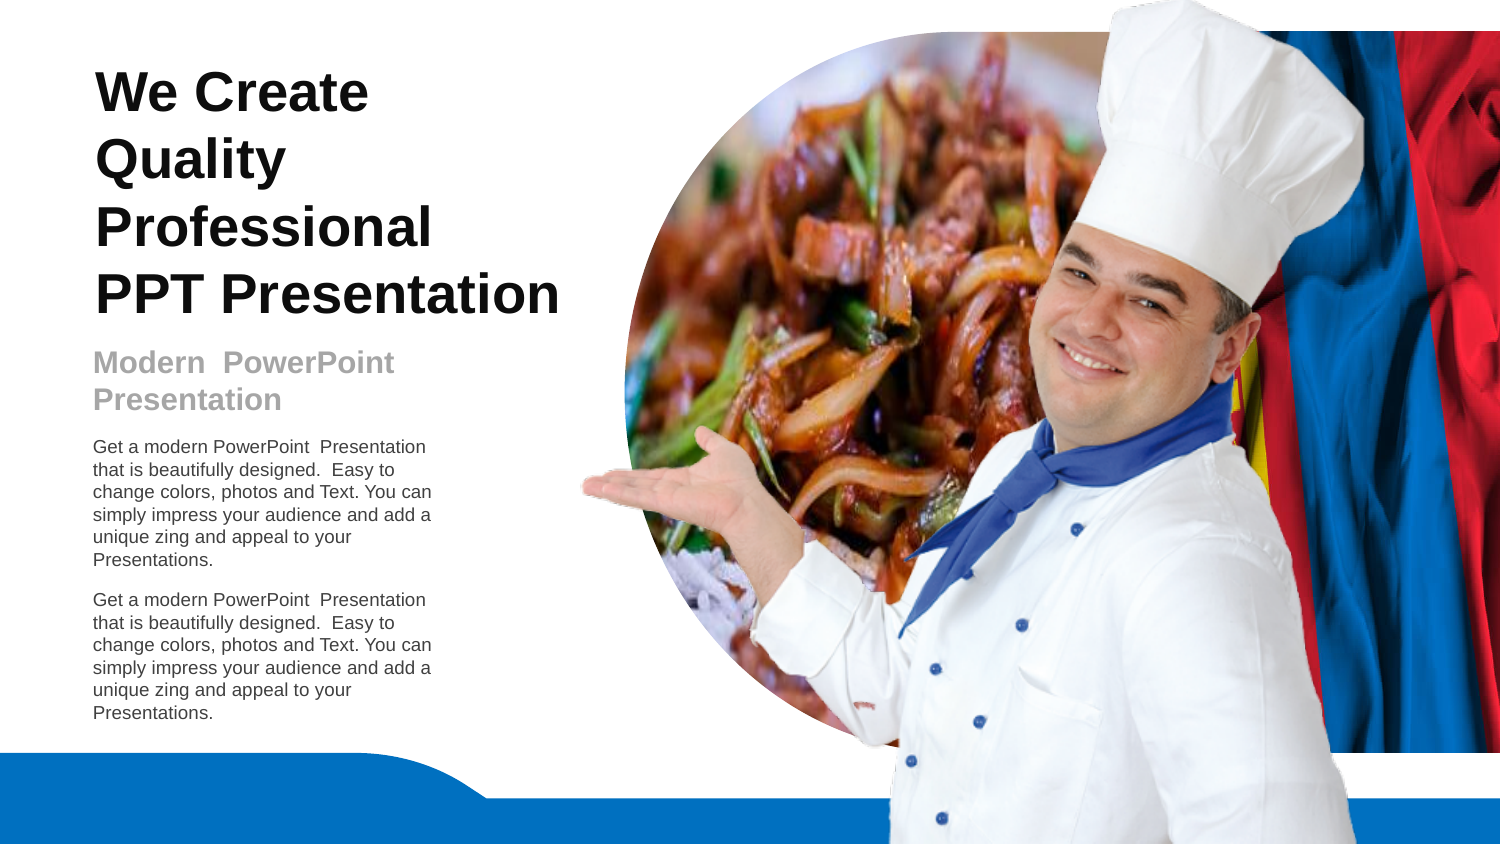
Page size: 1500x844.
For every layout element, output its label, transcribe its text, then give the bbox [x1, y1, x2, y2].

text_box Get a modern PowerPoint Presentation that is beautifully designed. Easy to change colors, photos and Text. You can simply impress your audience and add a unique zing and appeal to your Presentations. [77, 580, 455, 731]
text_box We Create Quality Professional PPT Presentation [91, 54, 484, 325]
picture [484, 0, 1409, 844]
text_box [1409, 31, 1500, 754]
text_box Modern PowerPoint Presentation [77, 334, 455, 425]
text_box Get a modern PowerPoint Presentation that is beautifully designed. Easy to change colors, photos and Text. You can simply impress your audience and add a unique zing and appeal to your Presentations. [77, 427, 455, 578]
text_box [1409, 798, 1500, 844]
text_box [0, 752, 484, 844]
